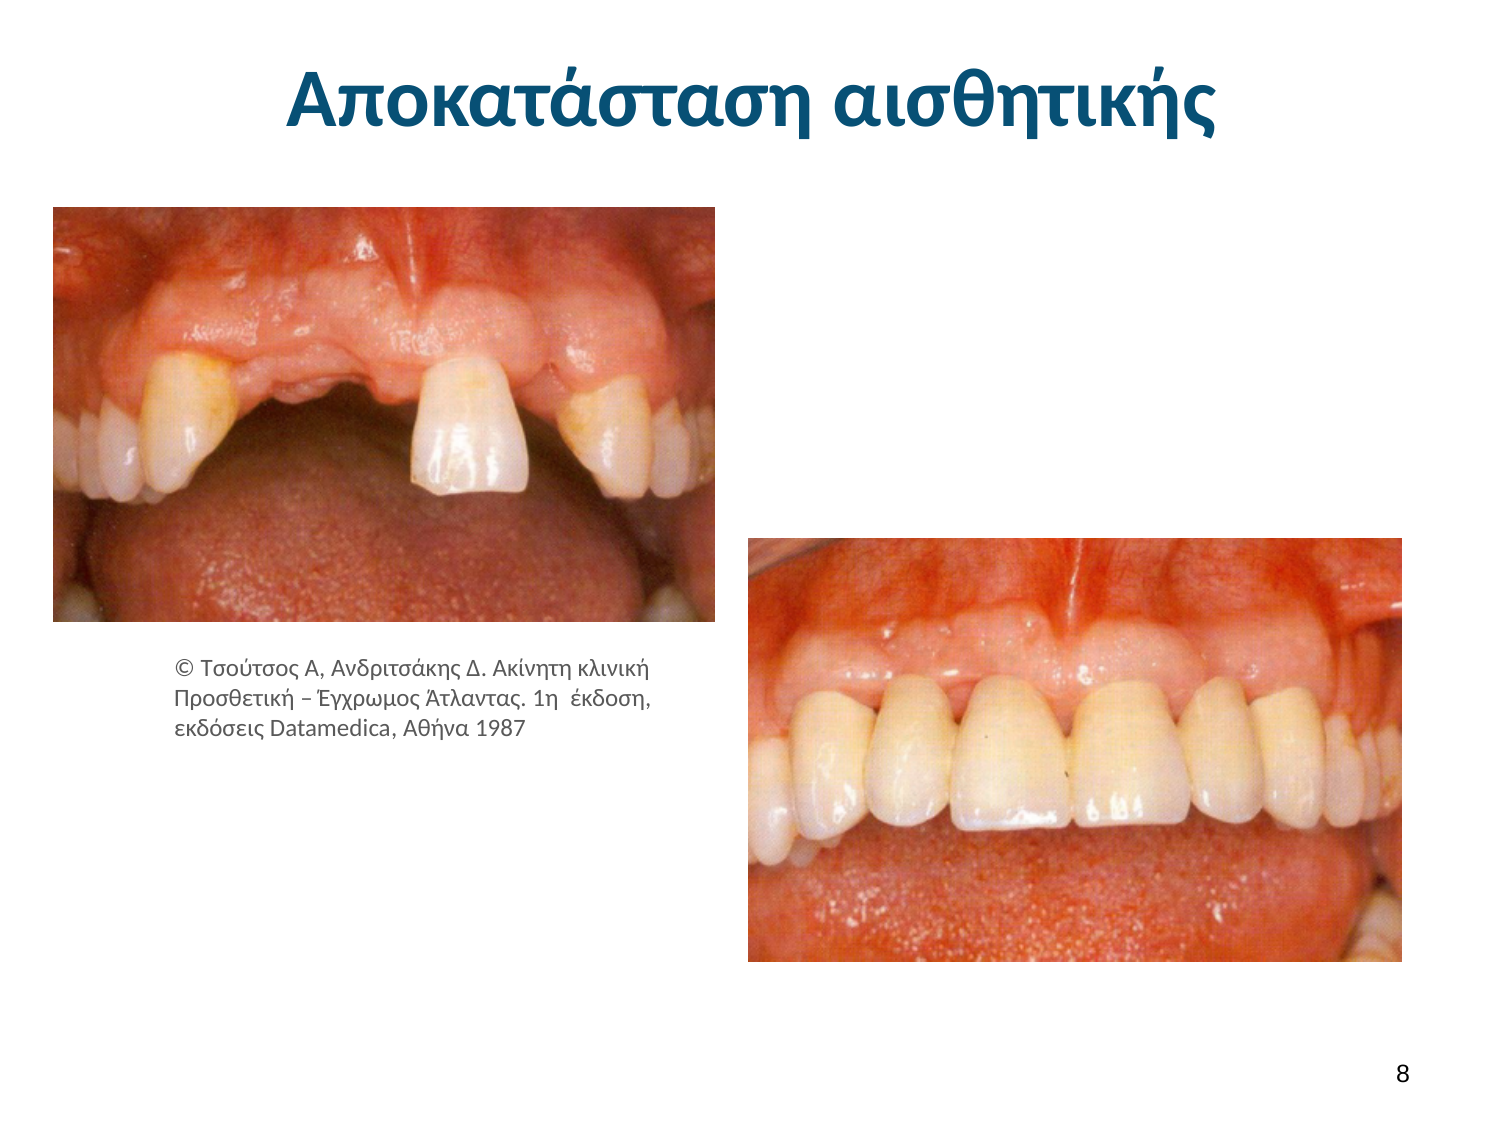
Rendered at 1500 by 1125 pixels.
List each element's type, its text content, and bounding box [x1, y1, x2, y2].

picture [748, 538, 1402, 962]
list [52, 207, 715, 623]
text_box © Τσούτσος Α, Ανδριτσάκης Δ. Ακίνητη κλινική Προσθετική – Έγχρωμος Άτλαντας. 1η έκδοση, εκδόσεις Datamedica, Αθήνα 1987 [159, 644, 715, 749]
slide_number 7 [1074, 1042, 1425, 1103]
title Αποκατάσταση αισθητικής [76, 19, 1427, 169]
